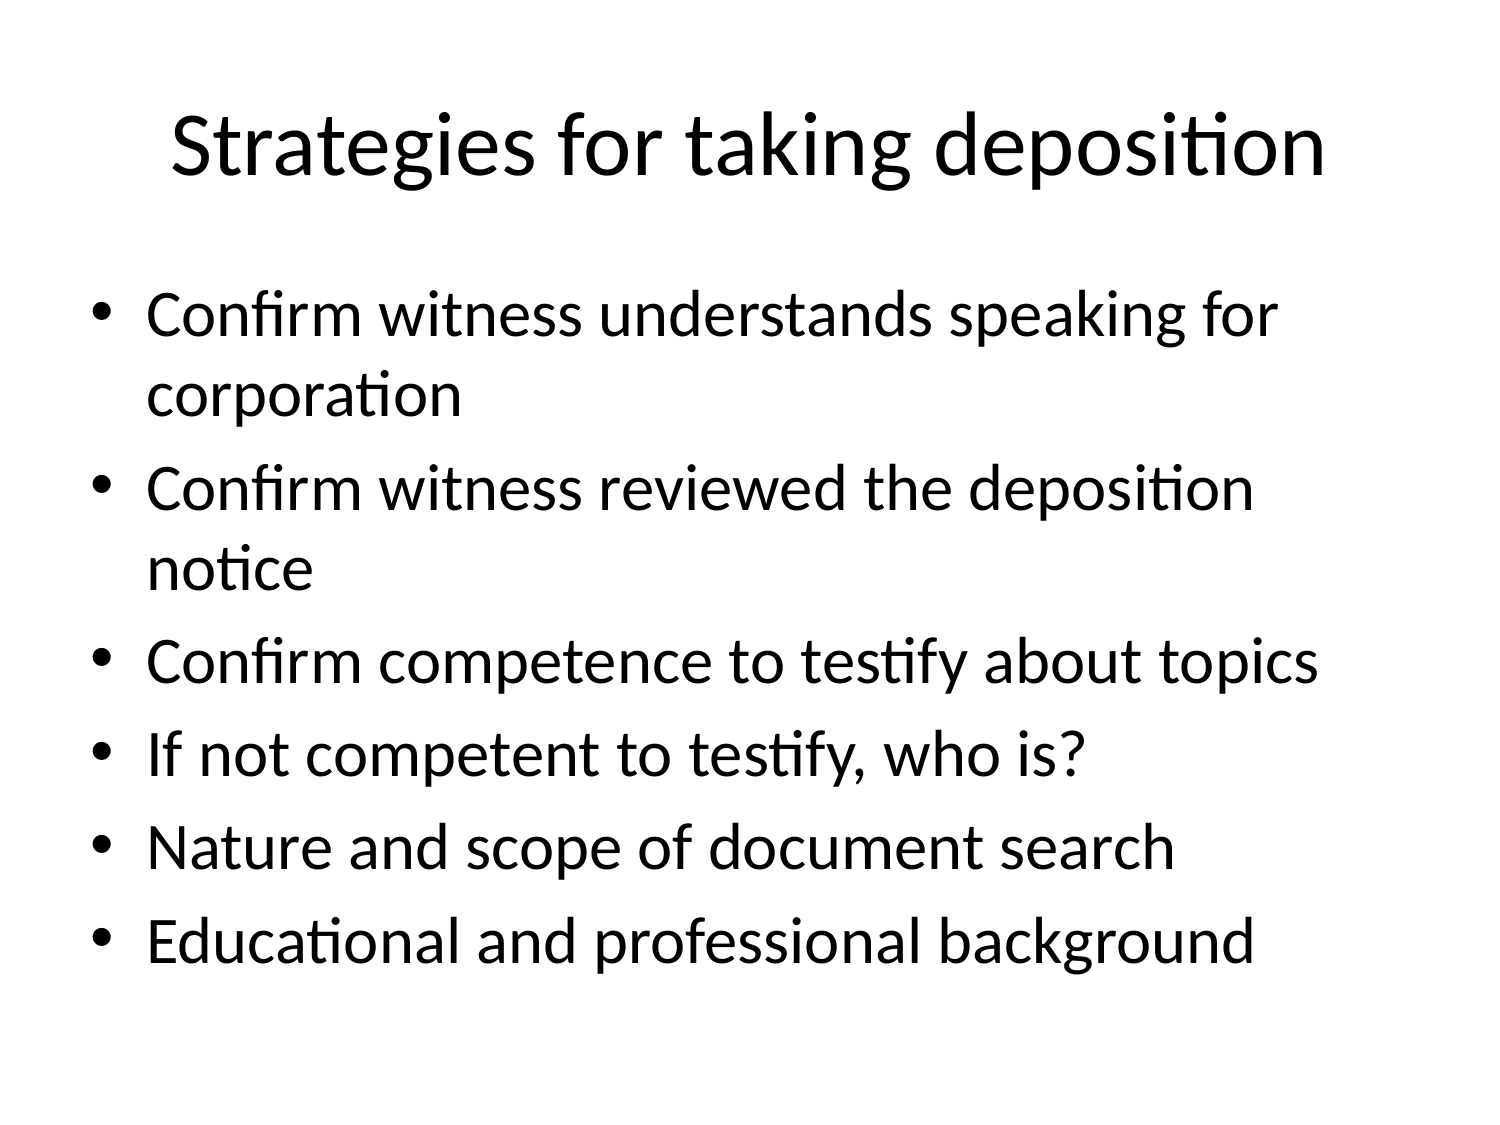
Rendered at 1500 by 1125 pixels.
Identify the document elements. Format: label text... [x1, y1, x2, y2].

title Strategies for taking deposition [75, 45, 1425, 233]
list Confirm witness understands speaking for corporation Confirm witness reviewed the deposition notice Confirm competence to testify about topics If not competent to testify, who is? Nature and scope of document search Educational and professional background [75, 262, 1425, 1005]
